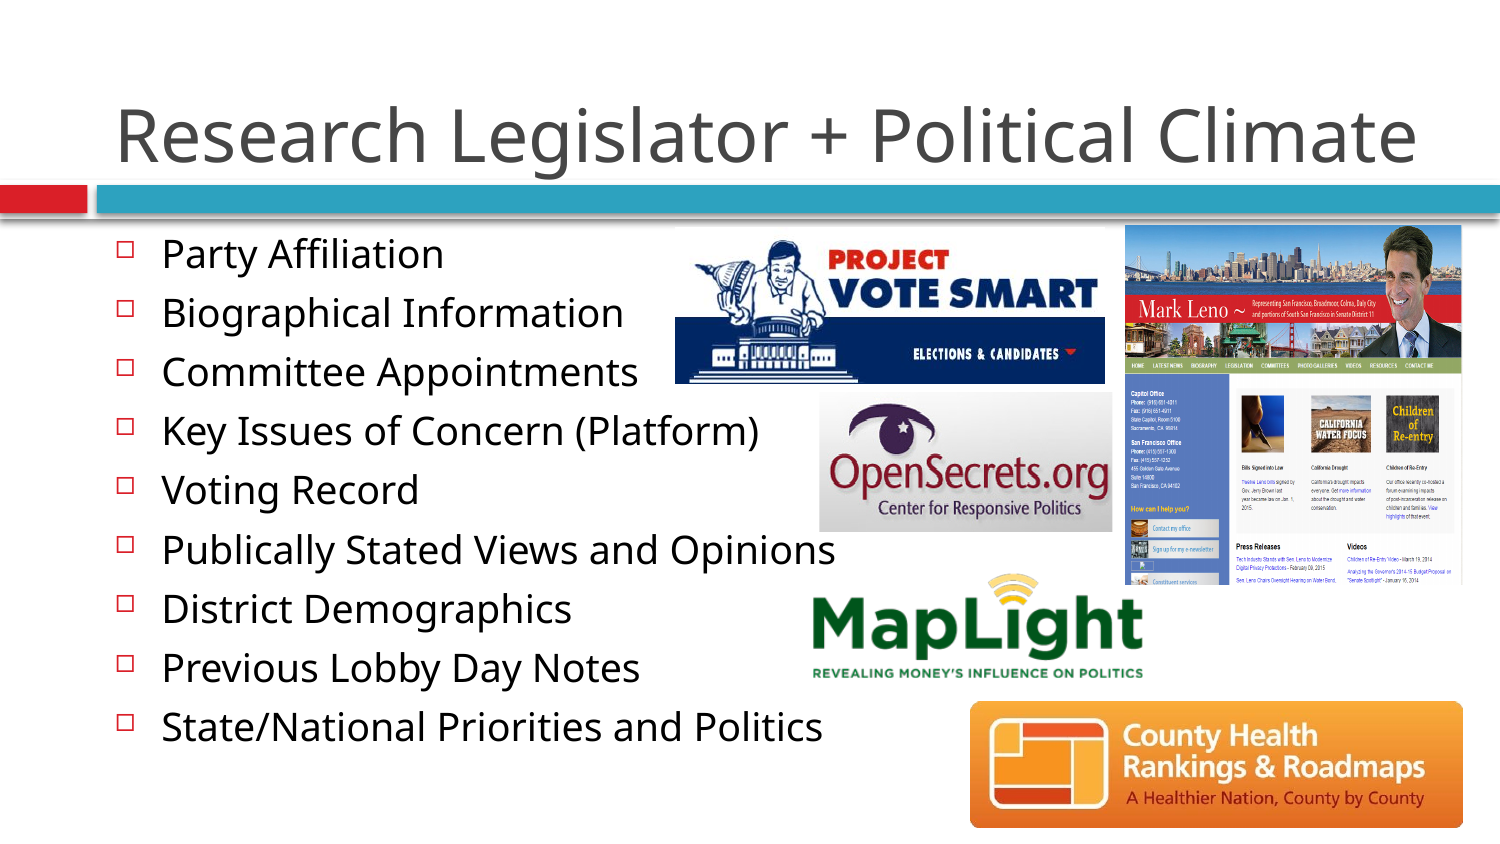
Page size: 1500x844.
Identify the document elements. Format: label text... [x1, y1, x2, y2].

picture [819, 392, 1113, 532]
title Research Legislator + Political Climate [99, 19, 1438, 185]
picture [812, 224, 1463, 679]
picture [970, 701, 1463, 828]
list Party Affiliation Biographical Information Committee Appointments Key Issues of Concern (Platform) Voting Record Publically Stated Views and Opinions District Demographics Previous Lobby Day Notes State/National Priorities and Politics [99, 221, 1438, 760]
picture [674, 226, 1105, 384]
